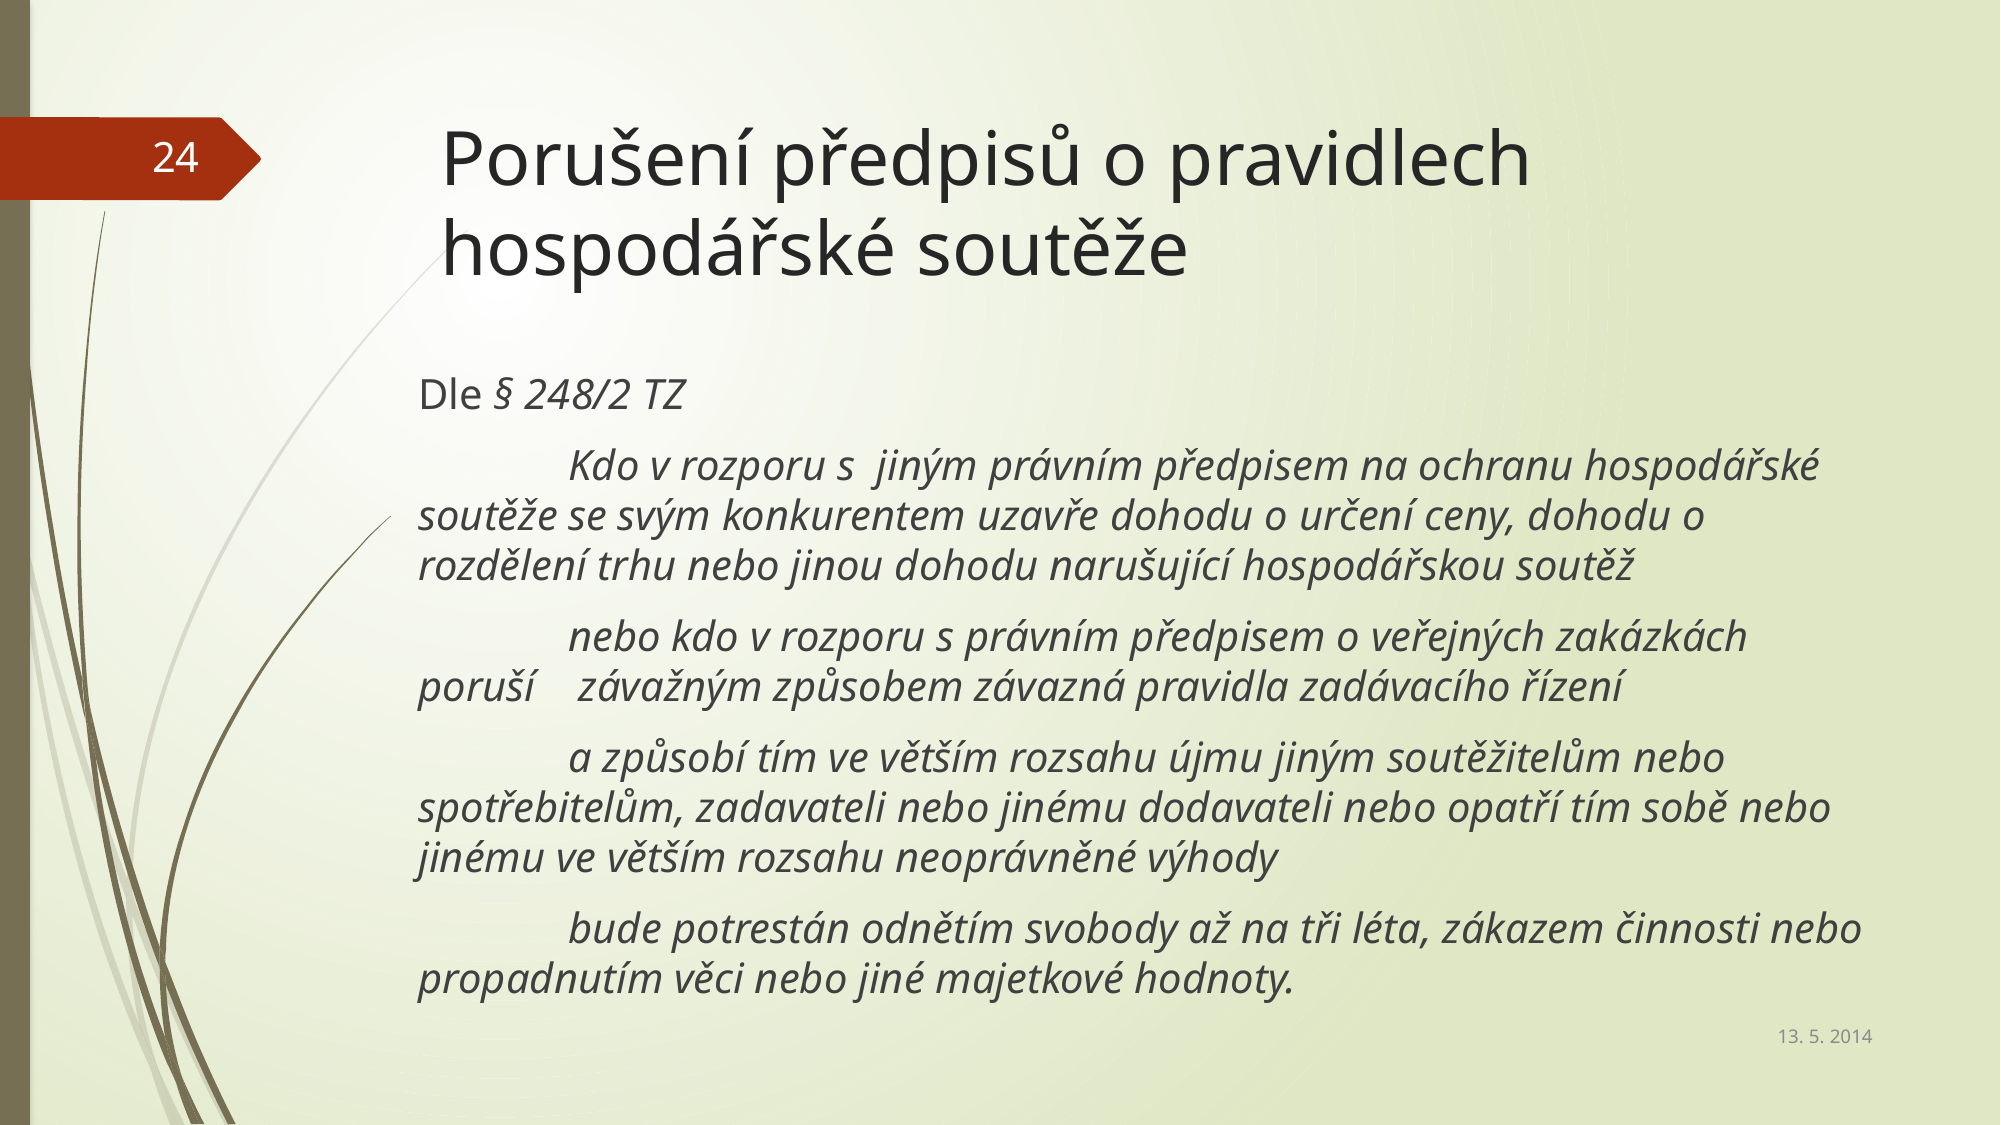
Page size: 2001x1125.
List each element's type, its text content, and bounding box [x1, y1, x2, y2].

title Porušení předpisů o pravidlech hospodářské soutěže [425, 102, 1888, 289]
slide_number 24 [87, 129, 216, 190]
list Dle § 248/2 TZ Kdo v rozporu s jiným právním předpisem na ochranu hospodářské soutěže se svým konkurentem uzavře dohodu o určení ceny, dohodu o rozdělení trhu nebo jinou dohodu narušující hospodářskou soutěž nebo kdo v rozporu s právním předpisem o veřejných zakázkách poruší závažným způsobem závazná pravidla zadávacího řízení a způsobí tím ve větším rozsahu újmu jiným soutěžitelům nebo spotřebitelům, zadavateli nebo jinému dodavateli nebo opatří tím sobě nebo jinému ve větším rozsahu neoprávněné výhody bude potrestán odnětím svobody až na tři léta, zákazem činnosti nebo propadnutím věci nebo jiné majetkové hodnoty. [403, 289, 1888, 1046]
slide_number 13. 5. 2014 [1699, 1005, 1888, 1067]
